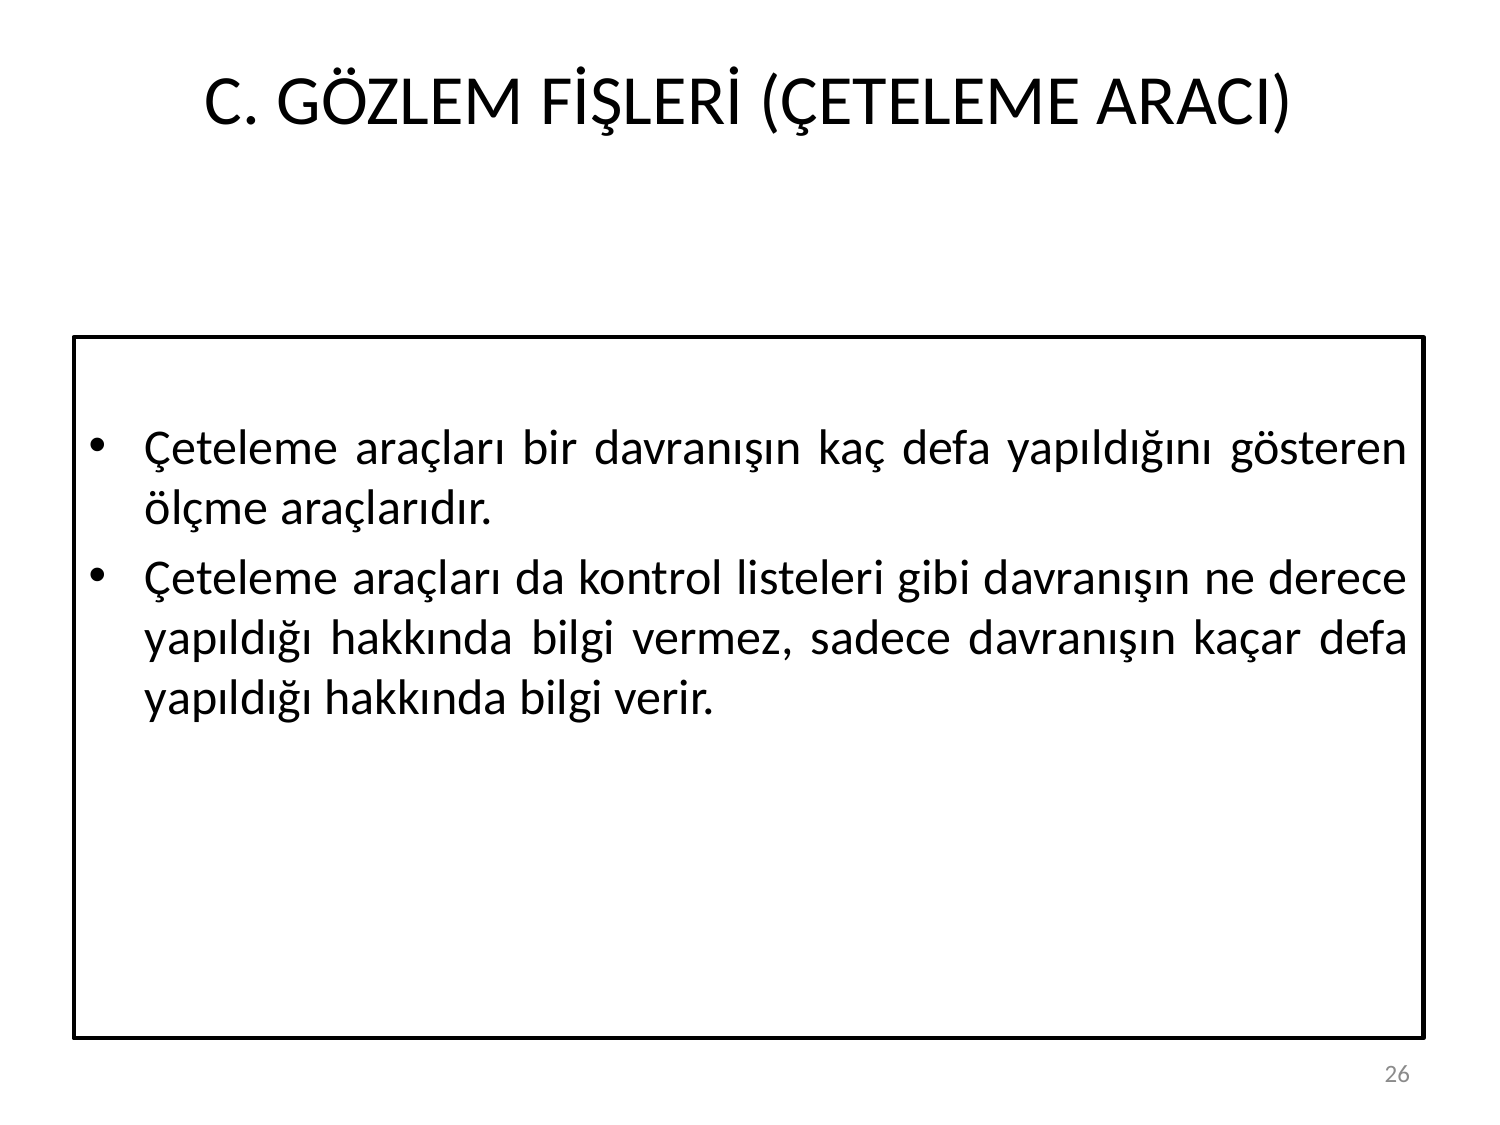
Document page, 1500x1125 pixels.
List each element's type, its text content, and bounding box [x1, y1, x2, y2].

list Çeteleme araçları bir davranışın kaç defa yapıldığını gösteren ölçme araçlarıdır. Çeteleme araçları da kontrol listeleri gibi davranışın ne derece yapıldığı hakkında bilgi vermez, sadece davranışın kaçar defa yapıldığı hakkında bilgi verir. [72, 335, 1426, 1040]
title C. GÖZLEM FİŞLERİ (ÇETELEME ARACI) [75, 45, 1425, 233]
slide_number 26 [1074, 1042, 1425, 1103]
